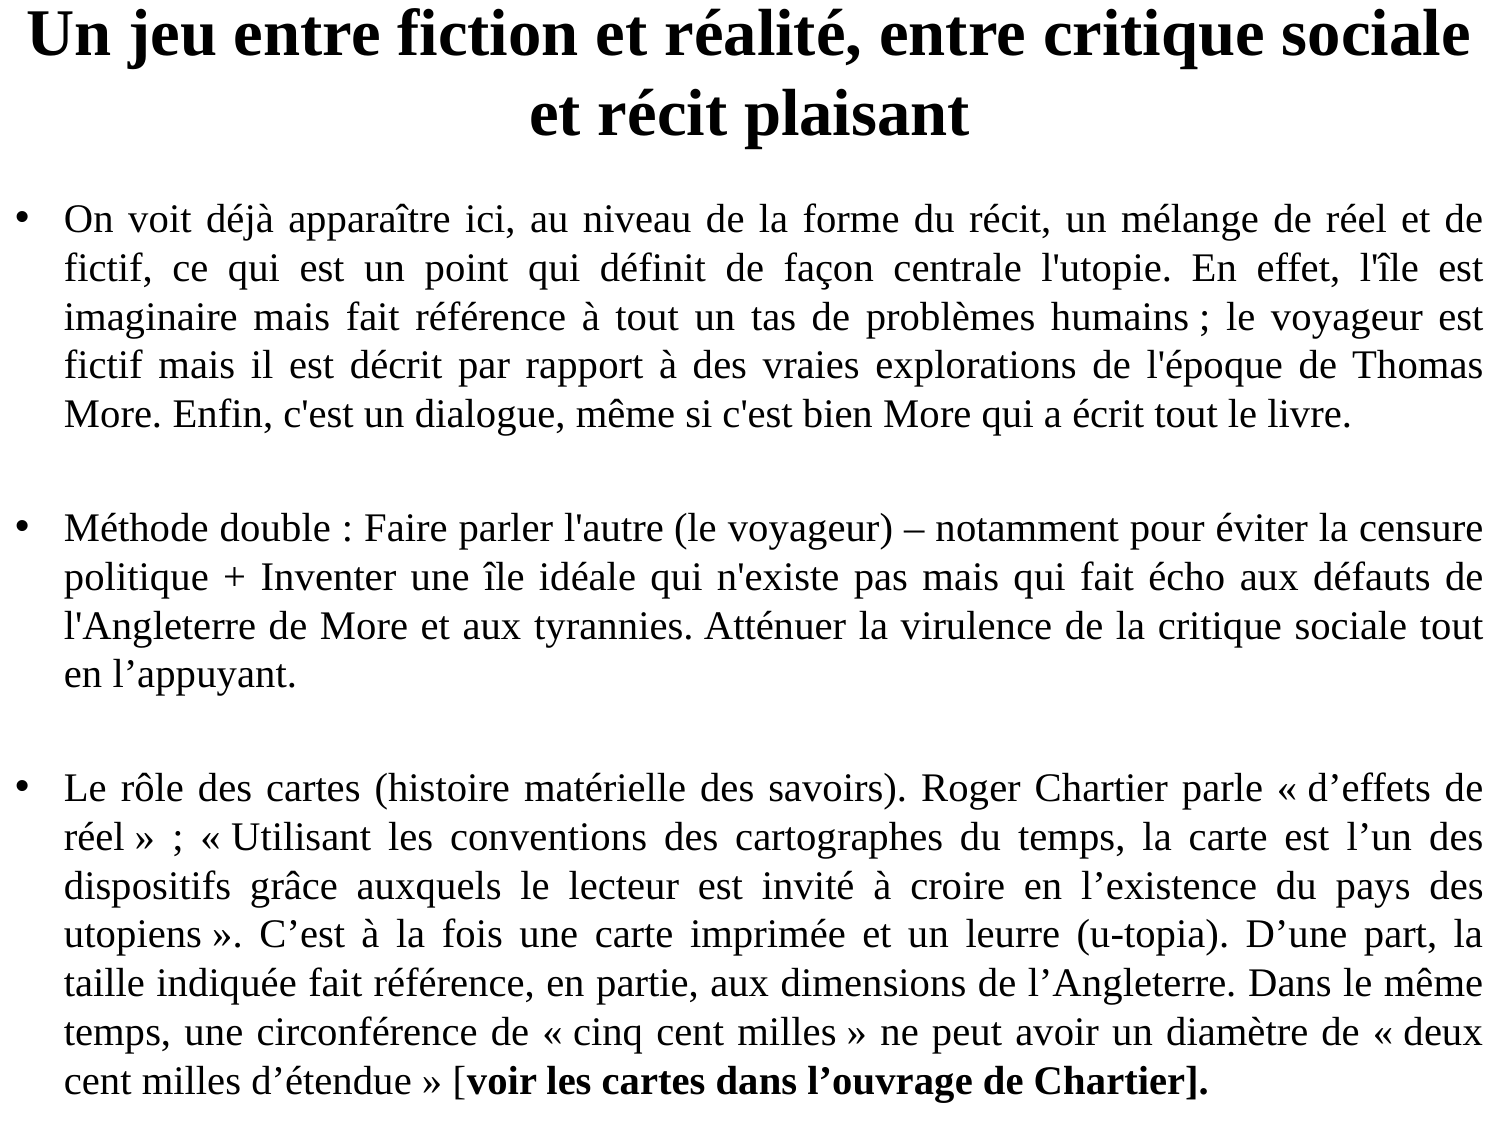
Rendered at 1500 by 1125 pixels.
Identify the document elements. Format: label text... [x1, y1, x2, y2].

title Un jeu entre fiction et réalité, entre critique sociale et récit plaisant [0, 0, 1500, 138]
list On voit déjà apparaître ici, au niveau de la forme du récit, un mélange de réel et de fictif, ce qui est un point qui définit de façon centrale l'utopie. En effet, l'île est imaginaire mais fait référence à tout un tas de problèmes humains ; le voyageur est fictif mais il est décrit par rapport à des vraies explorations de l'époque de Thomas More. Enfin, c'est un dialogue, même si c'est bien More qui a écrit tout le livre. Méthode double : Faire parler l'autre (le voyageur) – notamment pour éviter la censure politique + Inventer une île idéale qui n'existe pas mais qui fait écho aux défauts de l'Angleterre de More et aux tyrannies. Atténuer la virulence de la critique sociale tout en l’appuyant. Le rôle des cartes (histoire matérielle des savoirs). Roger Chartier parle « d’effets de réel » ; « Utilisant les conventions des cartographes du temps, la carte est l’un des dispositifs grâce auxquels le lecteur est invité à croire en l’existence du pays des utopiens ». C’est à la fois une carte imprimée et un leurre (u-topia). D’une part, la taille indiquée fait référence, en partie, aux dimensions de l’Angleterre. Dans le même temps, une circonférence de « cinq cent milles » ne peut avoir un diamètre de « deux cent milles d’étendue » [voir les cartes dans l’ouvrage de Chartier]. [0, 184, 1500, 1125]
